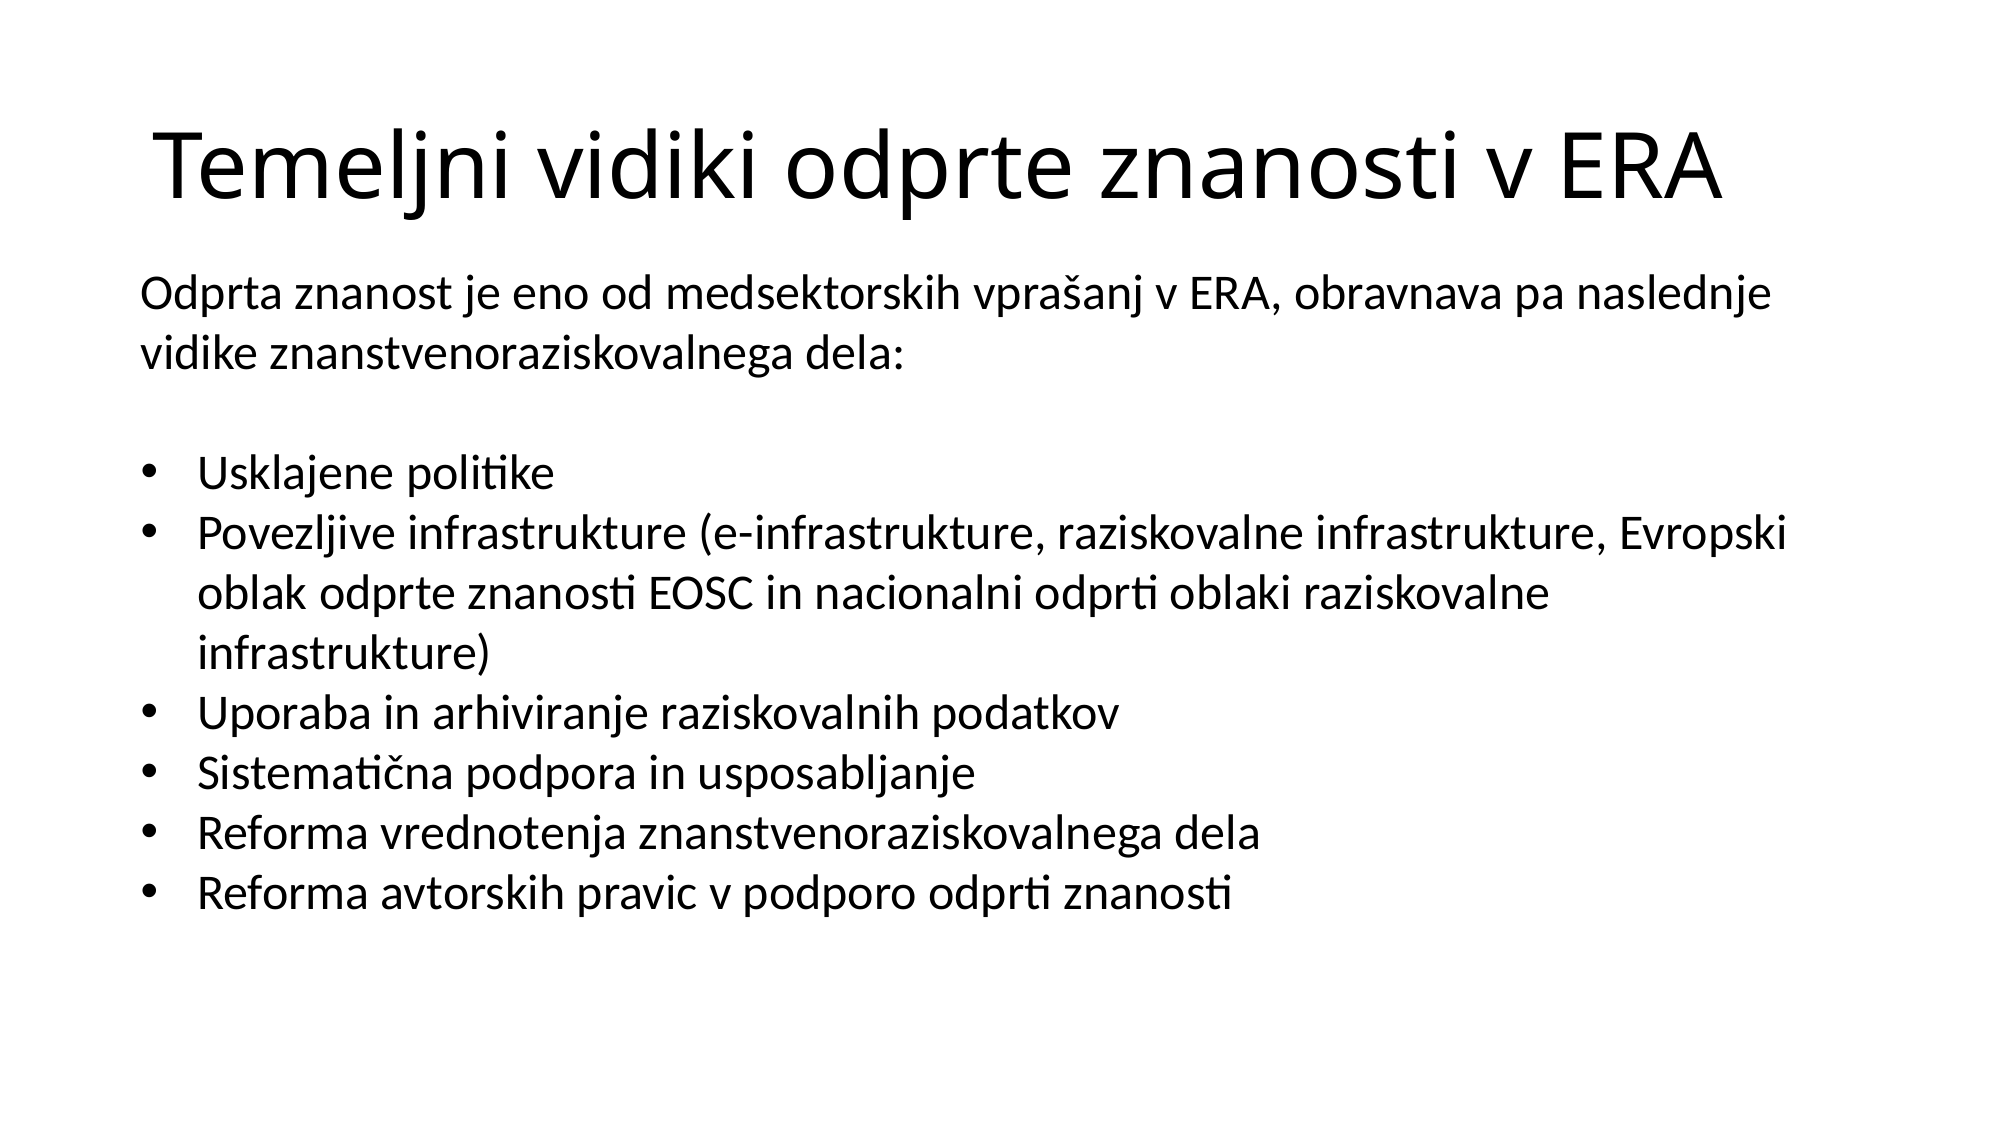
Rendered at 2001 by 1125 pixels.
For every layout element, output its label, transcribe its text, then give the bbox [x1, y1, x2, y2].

text_box Odprta znanost je eno od medsektorskih vprašanj v ERA, obravnava pa naslednje vidike znanstvenoraziskovalnega dela: Usklajene politike Povezljive infrastrukture (e-infrastrukture, raziskovalne infrastrukture, Evropski oblak odprte znanosti EOSC in nacionalni odprti oblaki raziskovalne infrastrukture) Uporaba in arhiviranje raziskovalnih podatkov Sistematična podpora in usposabljanje Reforma vrednotenja znanstvenoraziskovalnega dela Reforma avtorskih pravic v podporo odprti znanosti [125, 252, 1863, 928]
title Temeljni vidiki odprte znanosti v ERA [137, 59, 1863, 252]
